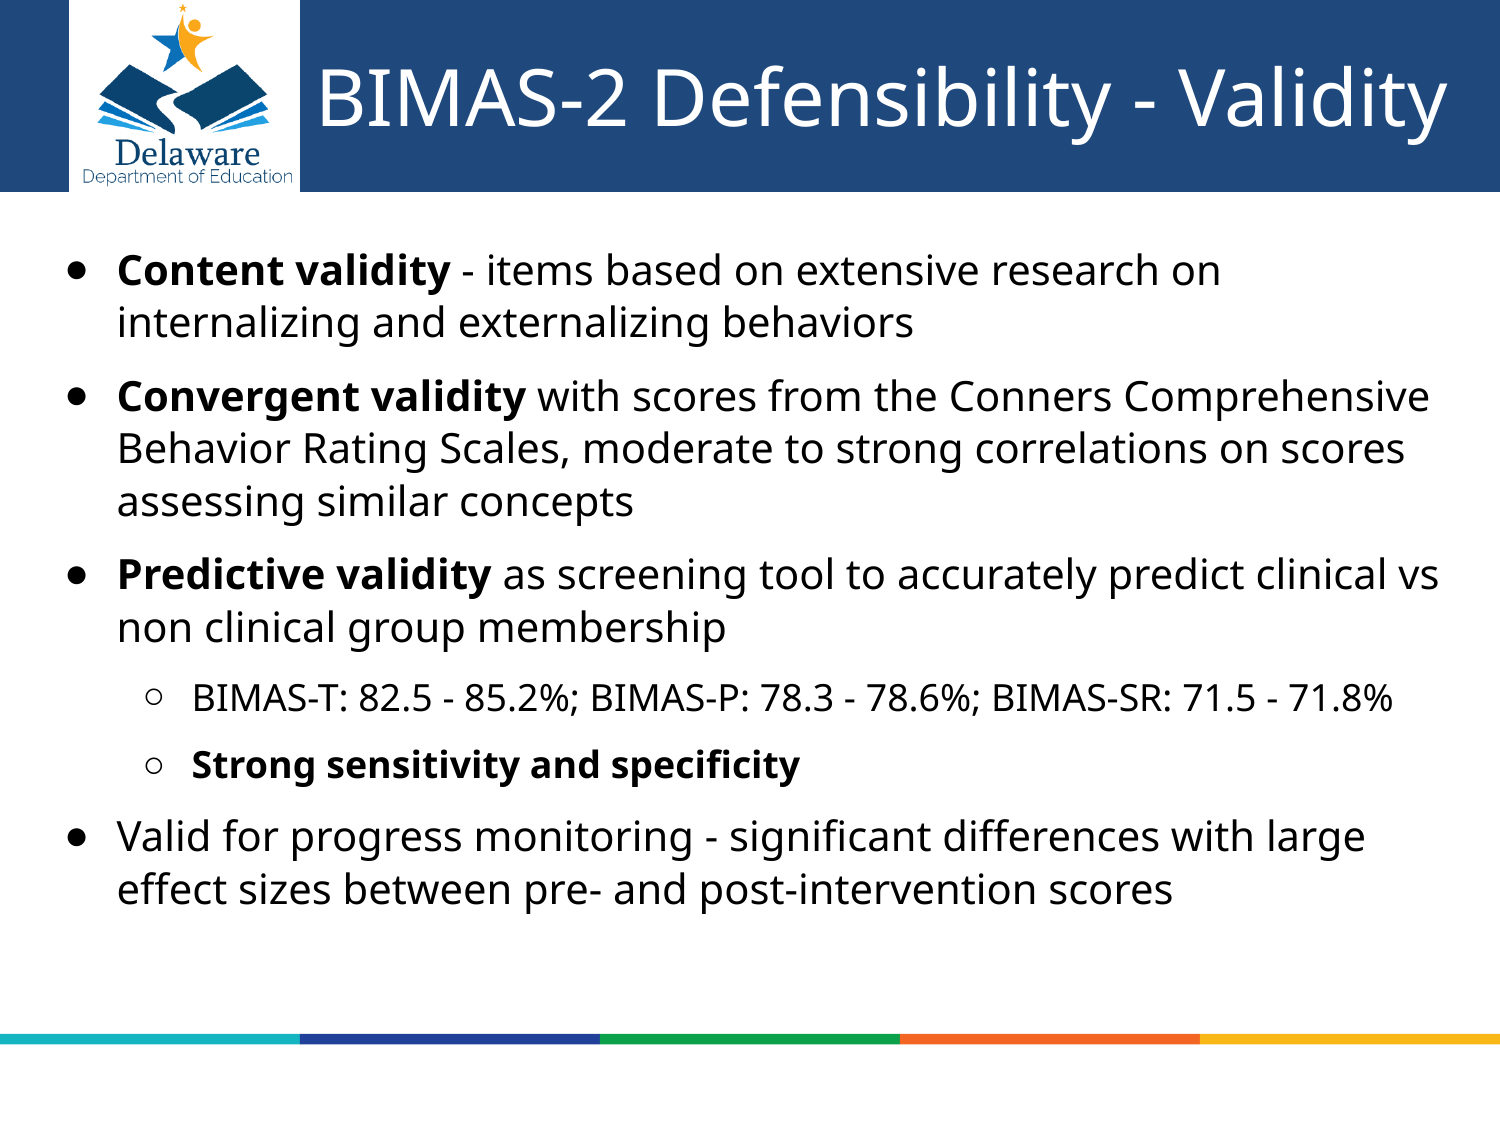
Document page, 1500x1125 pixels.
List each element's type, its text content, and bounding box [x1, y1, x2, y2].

text_box Content validity - items based on extensive research on internalizing and externalizing behaviors Convergent validity with scores from the Conners Comprehensive Behavior Rating Scales, moderate to strong correlations on scores assessing similar concepts Predictive validity as screening tool to accurately predict clinical vs non clinical group membership BIMAS-T: 82.5 - 85.2%; BIMAS-P: 78.3 - 78.6%; BIMAS-SR: 71.5 - 71.8% Strong sensitivity and specificity Valid for progress monitoring - significant differences with large effect sizes between pre- and post-intervention scores [26, 226, 1487, 974]
picture [69, 0, 300, 192]
title BIMAS-2 Defensibility - Validity [300, 0, 1500, 192]
